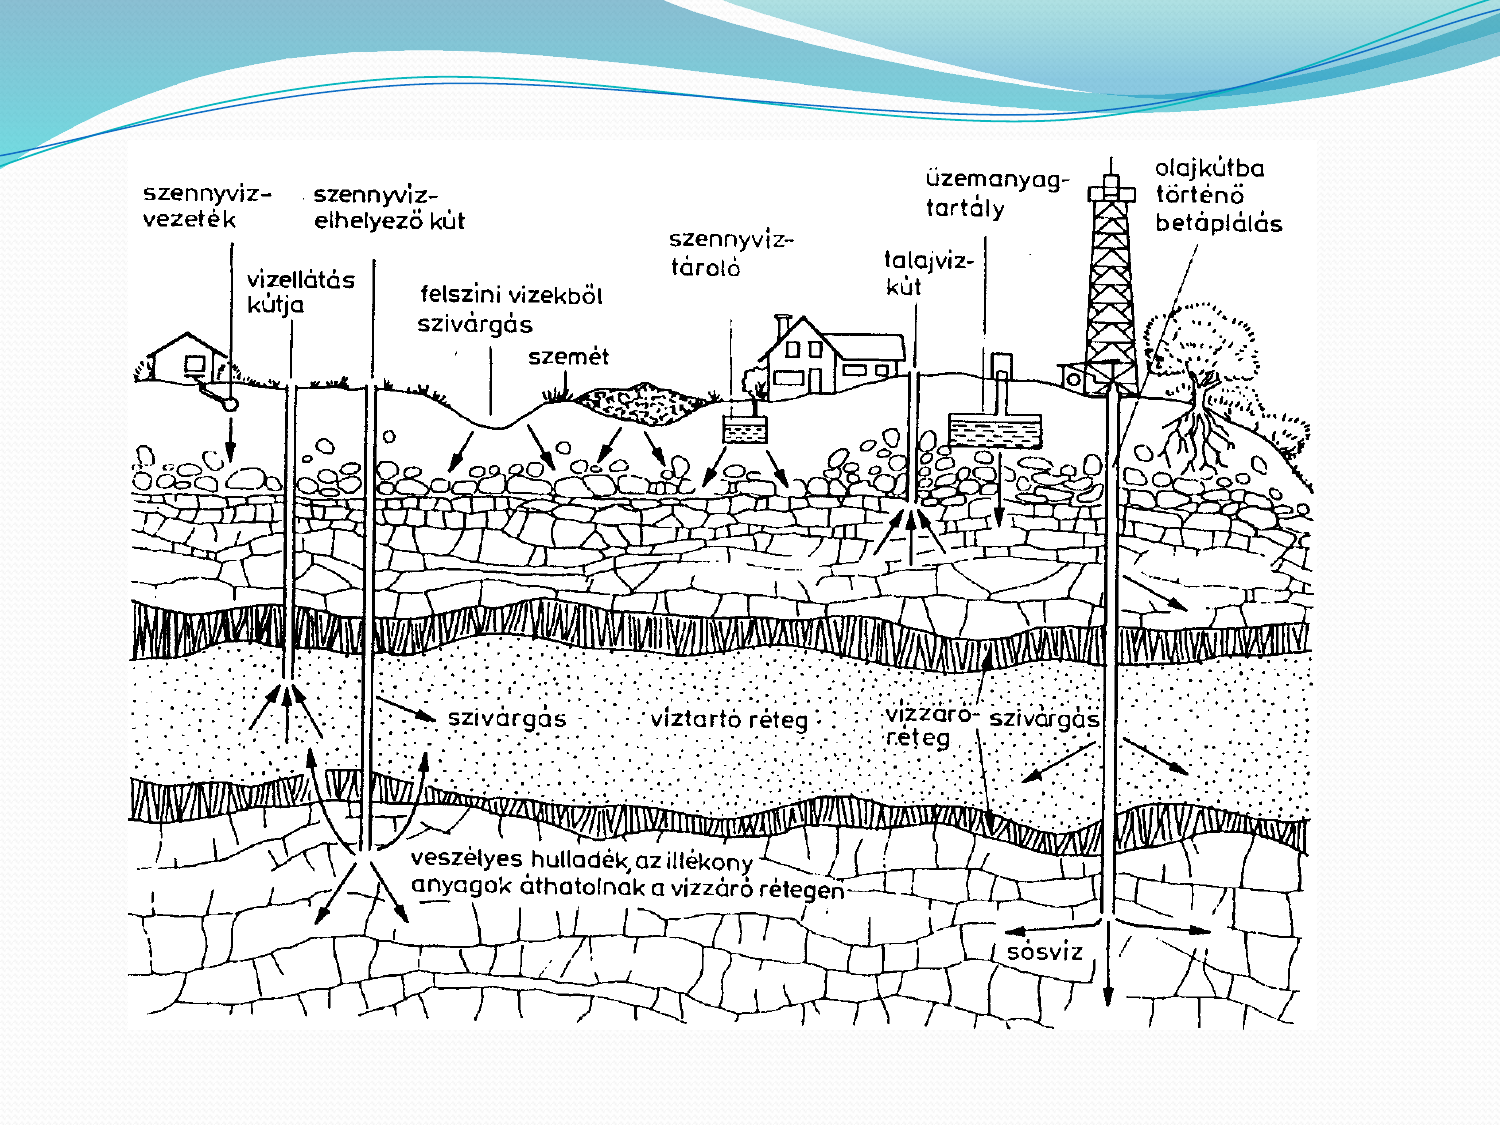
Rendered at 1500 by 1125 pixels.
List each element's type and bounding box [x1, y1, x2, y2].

picture [128, 140, 1318, 1030]
